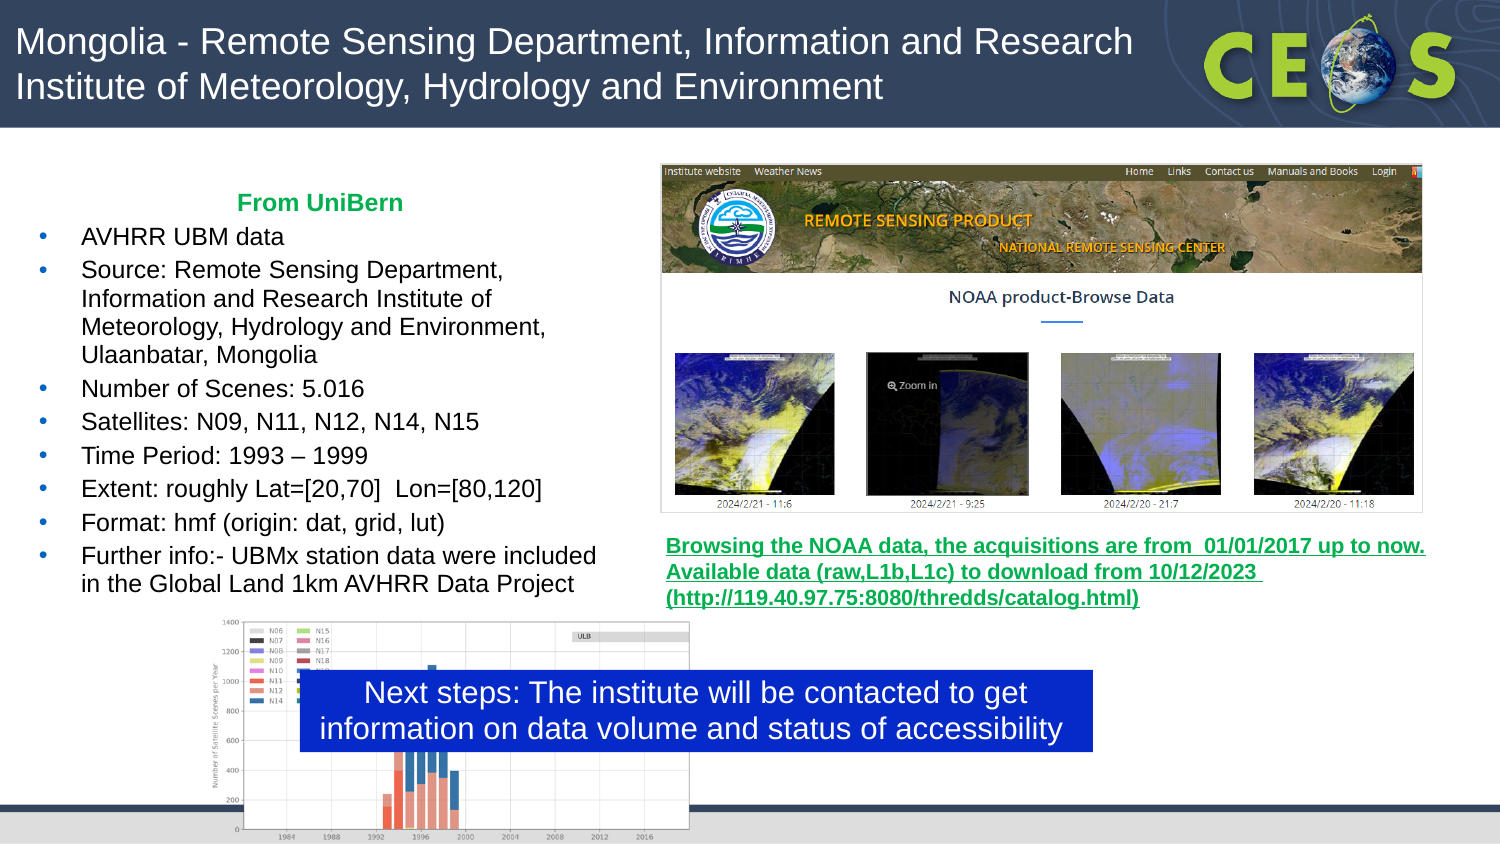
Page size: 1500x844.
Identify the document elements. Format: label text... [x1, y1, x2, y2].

picture [661, 164, 1423, 512]
title Mongolia - Remote Sensing Department, Information and Research Institute of Meteorology, Hydrology and Environment [0, 9, 1233, 72]
text_box From UniBern AVHRR UBM data Source: Remote Sensing Department, Information and Research Institute of Meteorology, Hydrology and Environment, Ulaanbatar, Mongolia Number of Scenes: 5.016 Satellites: N09, N11, N12, N14, N15 Time Period: 1993 – 1999 Extent: roughly Lat=[20,70] Lon=[80,120] Format: hmf (origin: dat, grid, lut) Further info:- UBMx station data were included in the Global Land 1km AVHRR Data Project [23, 181, 617, 607]
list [206, 614, 694, 844]
text_box Browsing the NOAA data, the acquisitions are from 01/01/2017 up to now. Available data (raw,L1b,L1c) to download from 10/12/2023 (http://119.40.97.75:8080/thredds/catalog.html) [650, 523, 1451, 618]
text_box Next steps: The institute will be contacted to get information on data volume and status of accessibility [699, 669, 1093, 753]
picture [1204, 13, 1455, 113]
